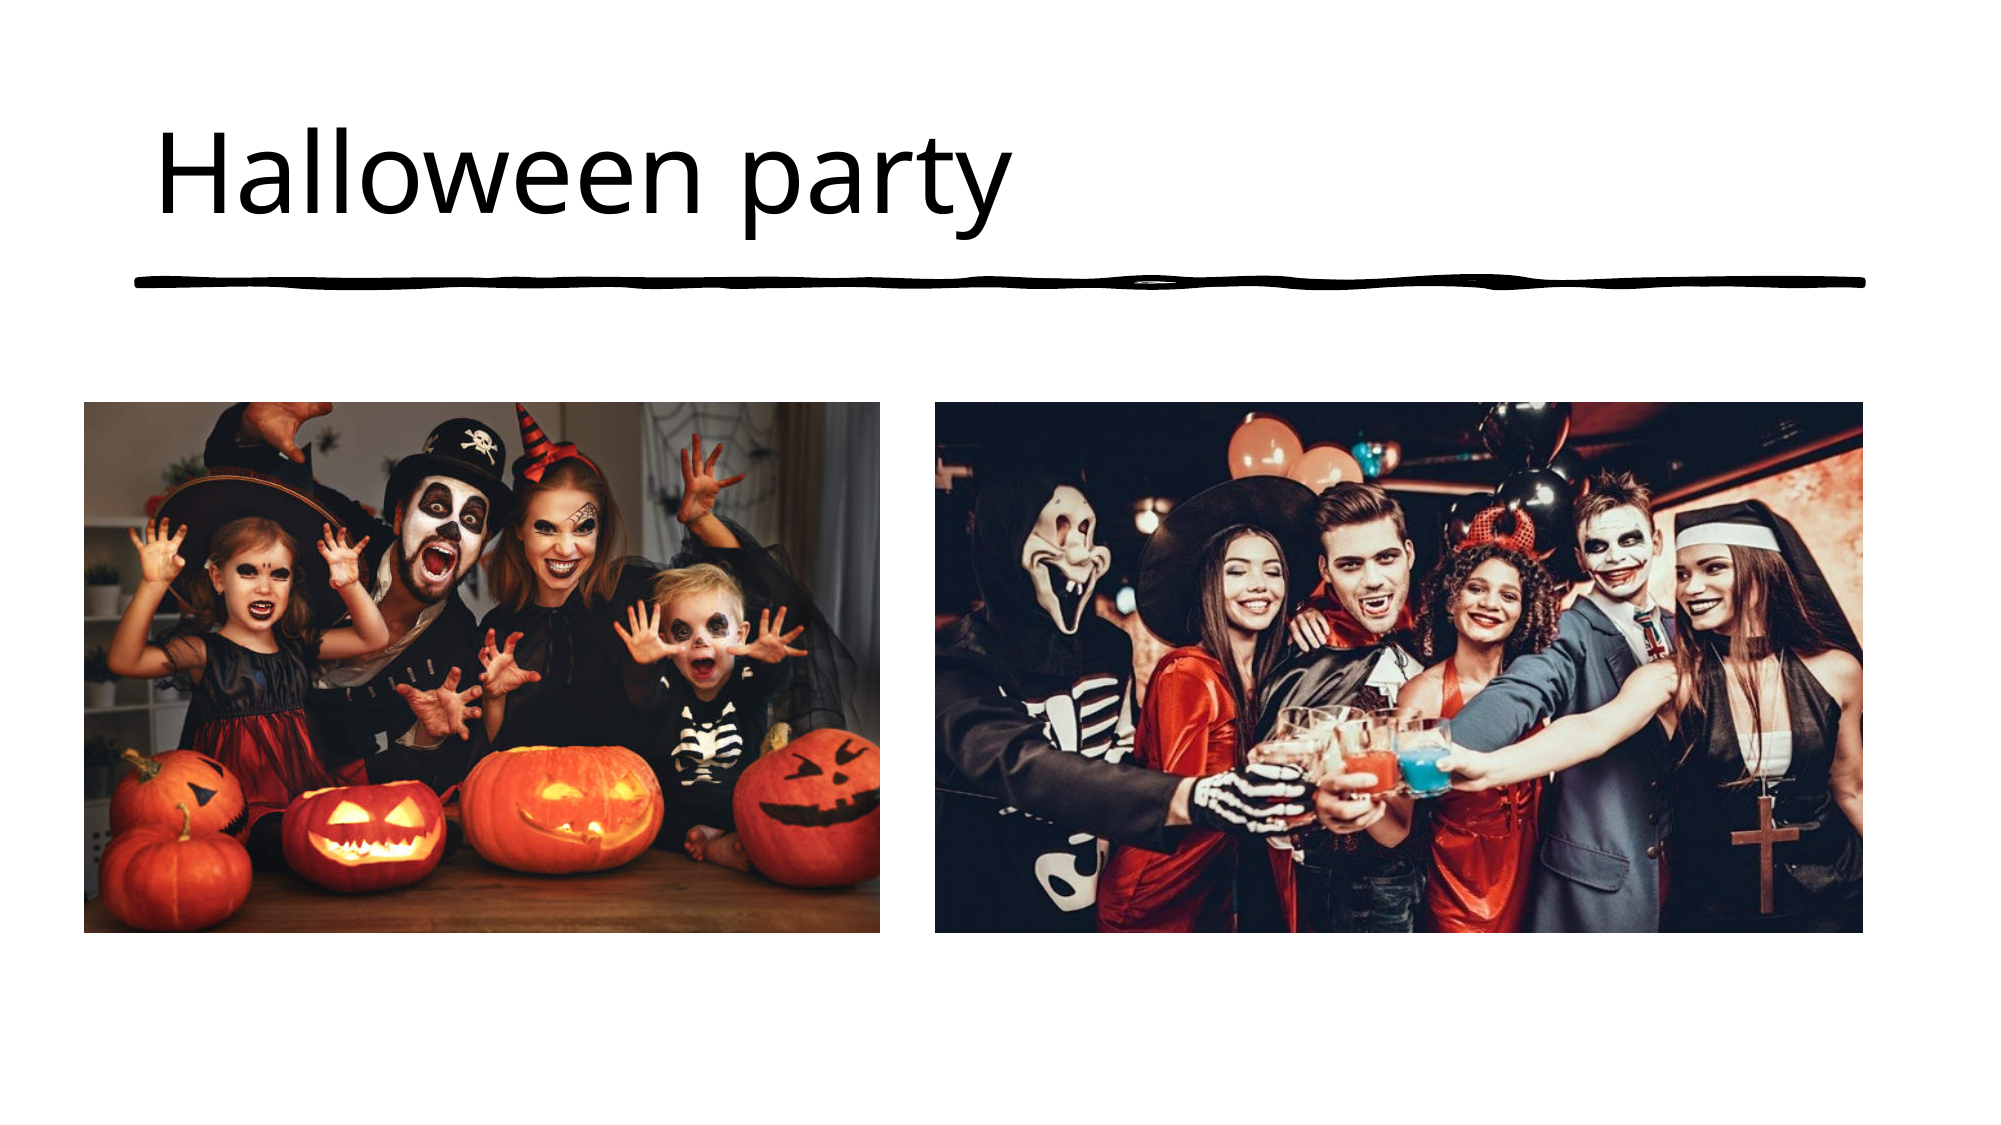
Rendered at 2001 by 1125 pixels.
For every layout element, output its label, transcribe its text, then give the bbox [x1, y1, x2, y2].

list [84, 402, 880, 933]
title Halloween party [137, 59, 1863, 278]
picture [935, 402, 1863, 933]
